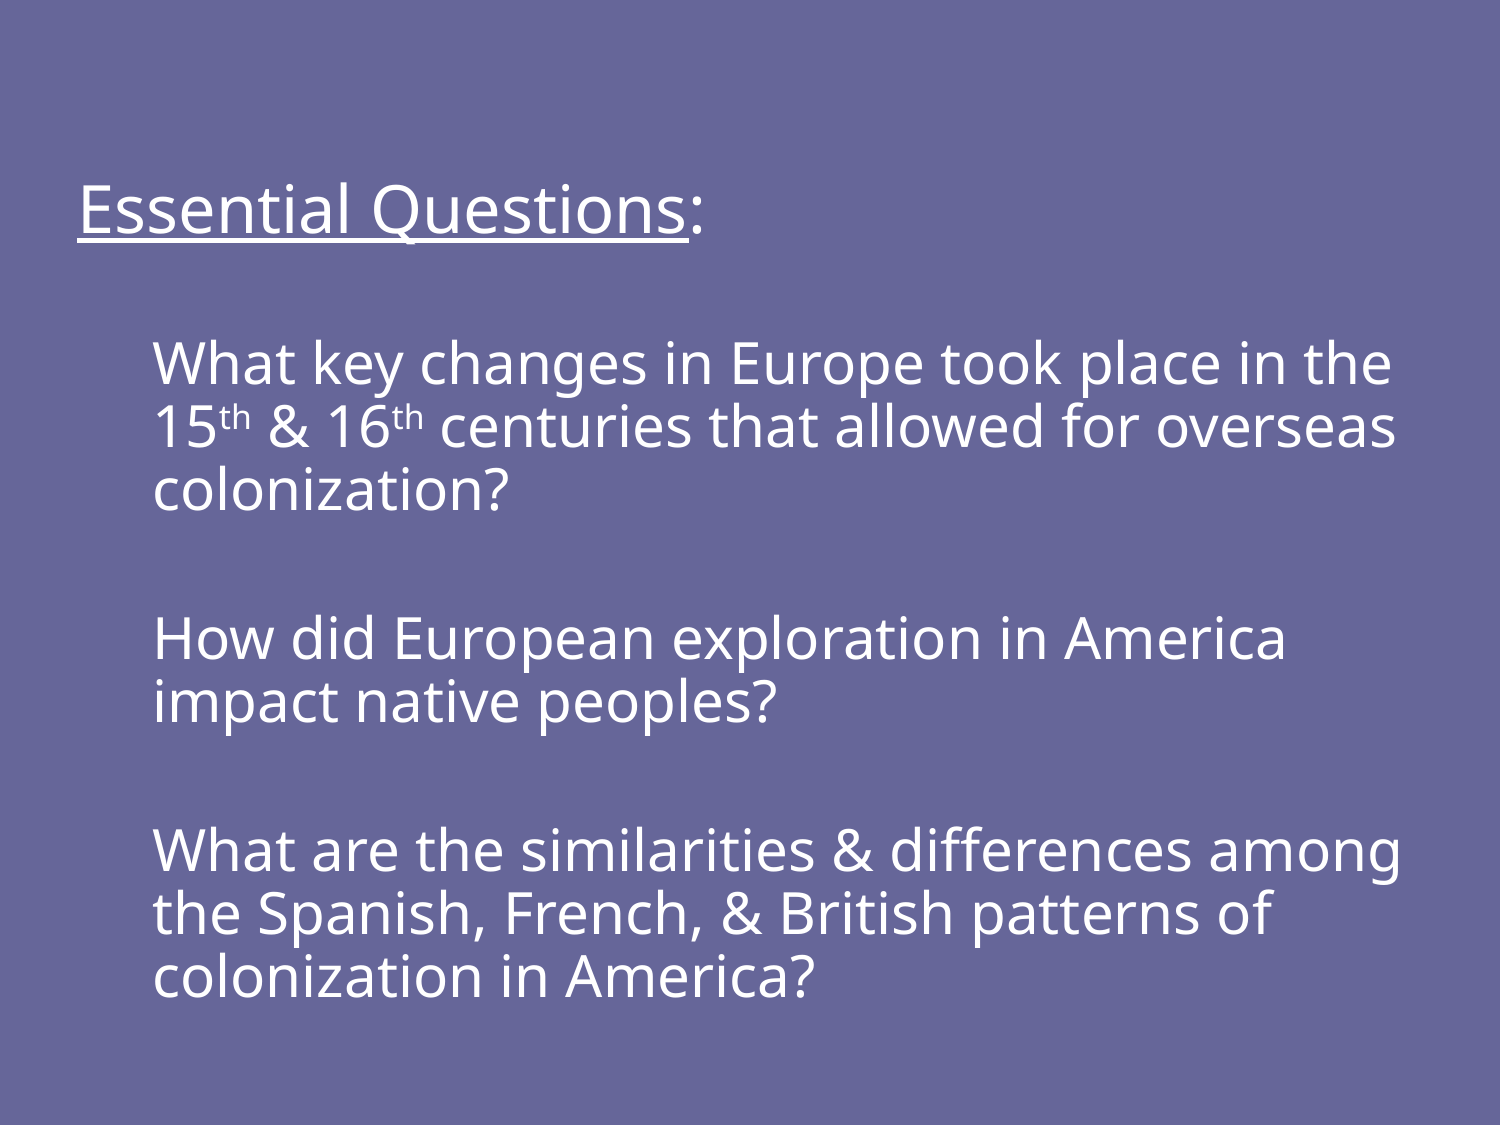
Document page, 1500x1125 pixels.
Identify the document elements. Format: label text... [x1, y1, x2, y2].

list Essential Questions: What key changes in Europe took place in the 15th & 16th centuries that allowed for overseas colonization? How did European exploration in America impact native peoples? What are the similarities & differences among the Spanish, French, & British patterns of colonization in America? [62, 75, 1500, 1075]
